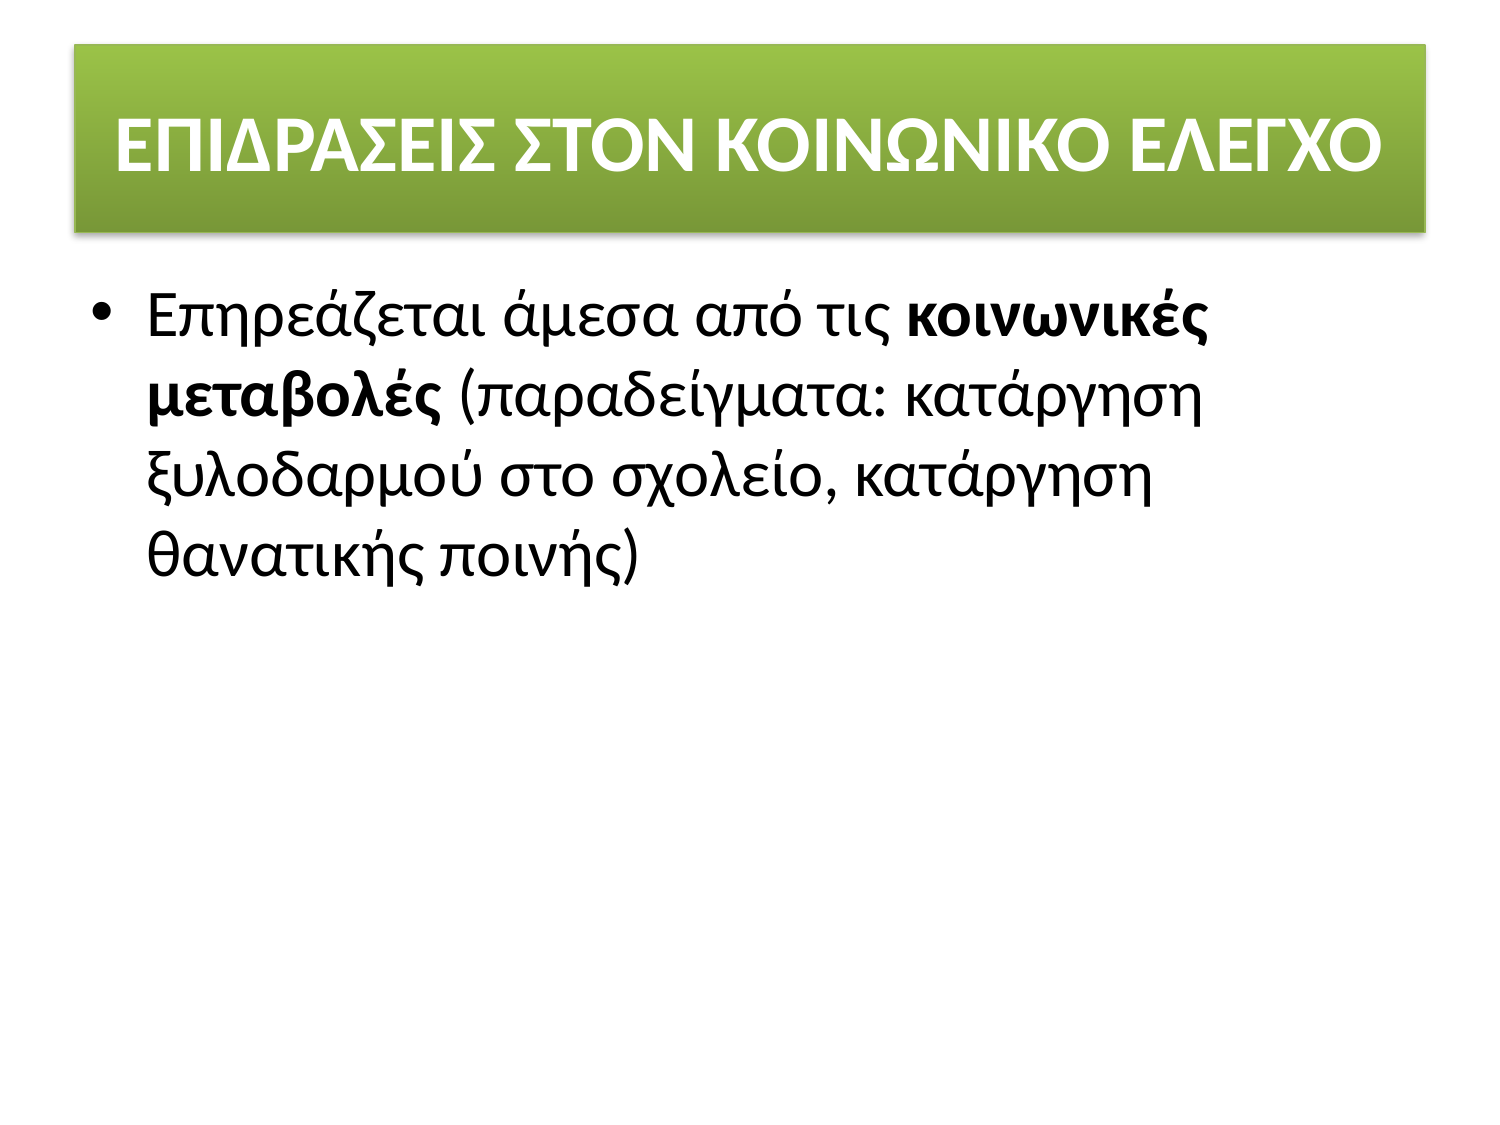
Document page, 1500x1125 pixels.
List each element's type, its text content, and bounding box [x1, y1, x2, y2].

title ΕΠΙΔΡΑΣΕΙΣ ΣΤΟΝ ΚΟΙΝΩΝΙΚΟ ΕΛΕΓΧΟ [74, 44, 1426, 233]
list Επηρεάζεται άμεσα από τις κοινωνικές μεταβολές (παραδείγματα: κατάργηση ξυλοδαρμού στο σχολείο, κατάργηση θανατικής ποινής) [75, 262, 1425, 1005]
